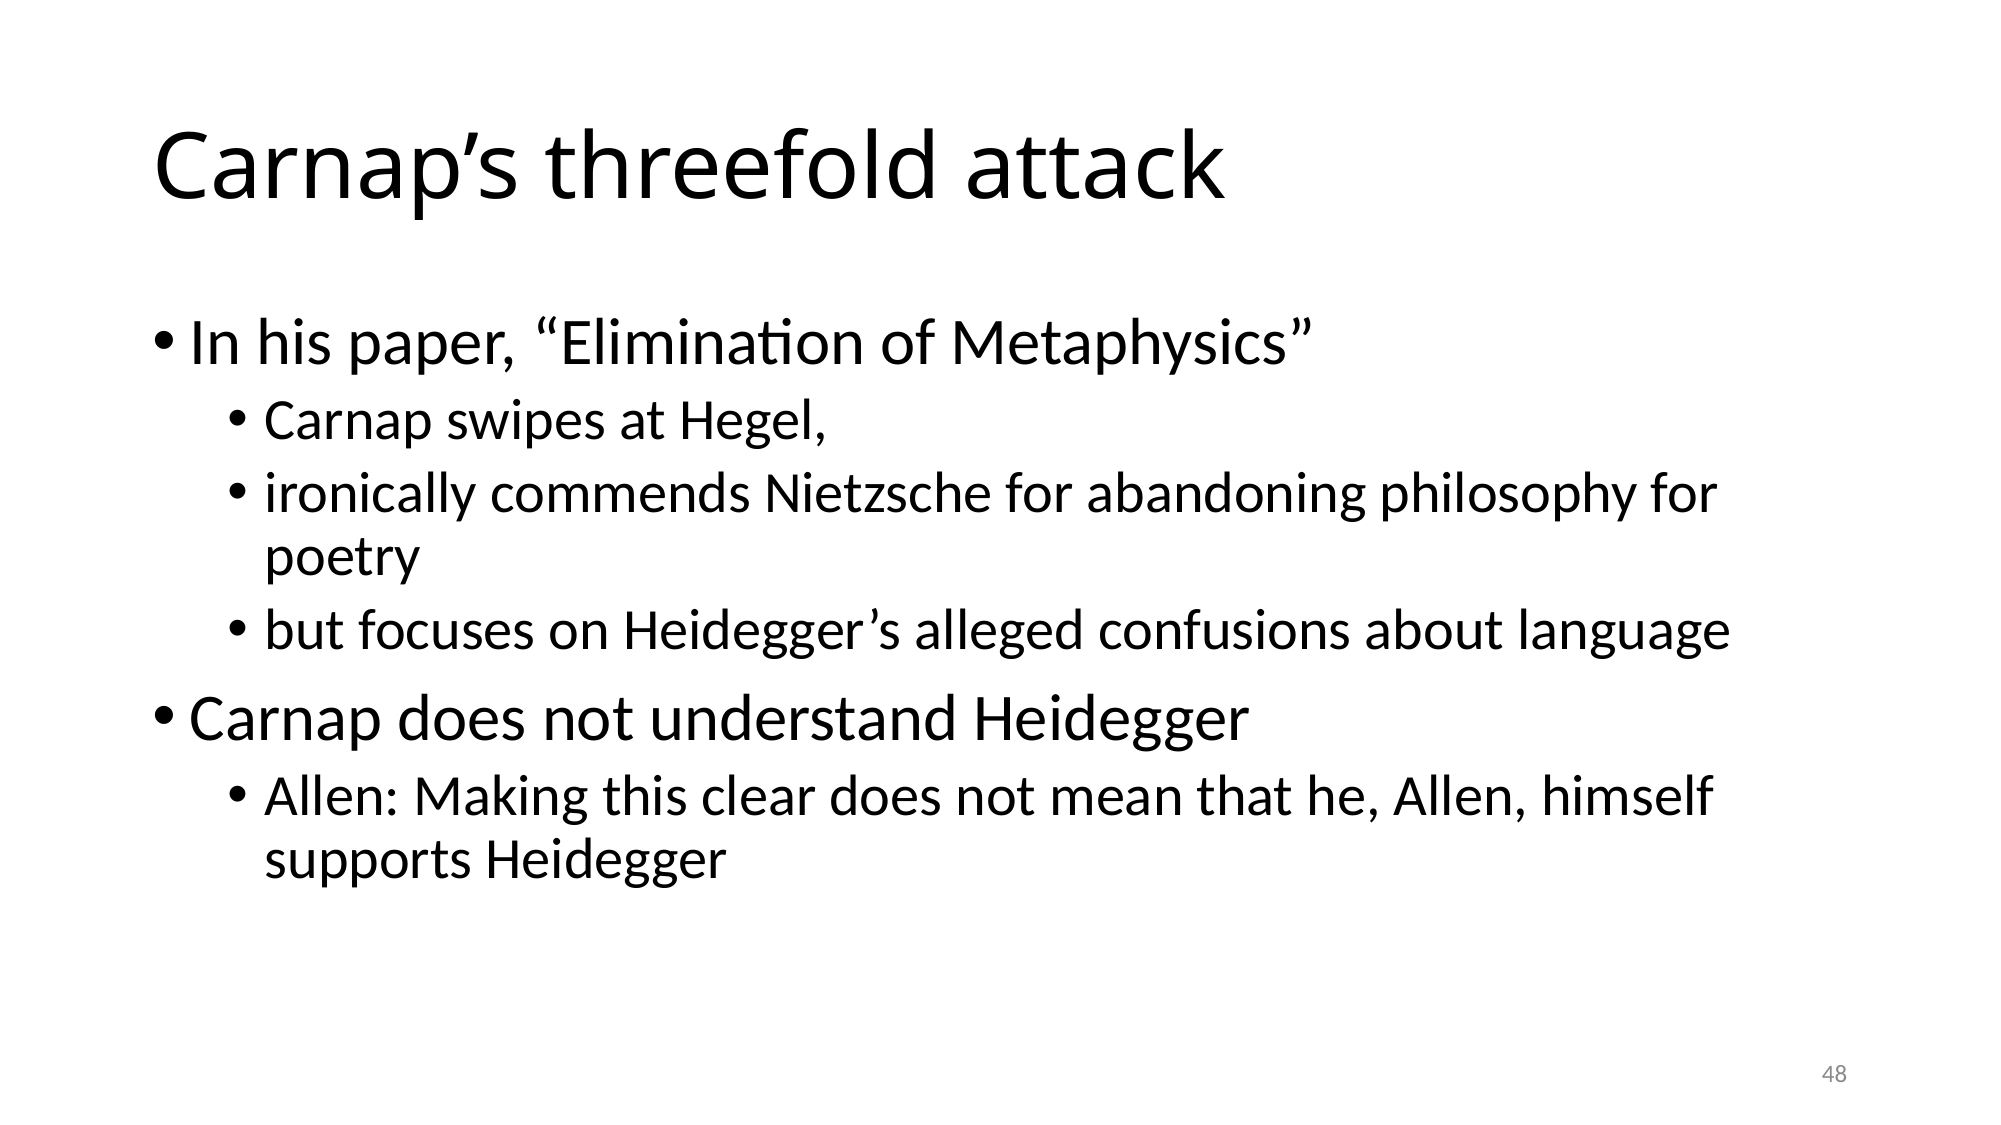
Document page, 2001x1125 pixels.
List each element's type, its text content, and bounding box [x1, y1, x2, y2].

title Carnap’s threefold attack [137, 59, 1863, 278]
slide_number 48 [1412, 1042, 1863, 1103]
list In his paper, “Elimination of Metaphysics” Carnap swipes at Hegel, ironically commends Nietzsche for abandoning philosophy for poetry but focuses on Heidegger’s alleged confusions about language Carnap does not understand Heidegger Allen: Making this clear does not mean that he, Allen, himself supports Heidegger [137, 299, 1863, 1014]
